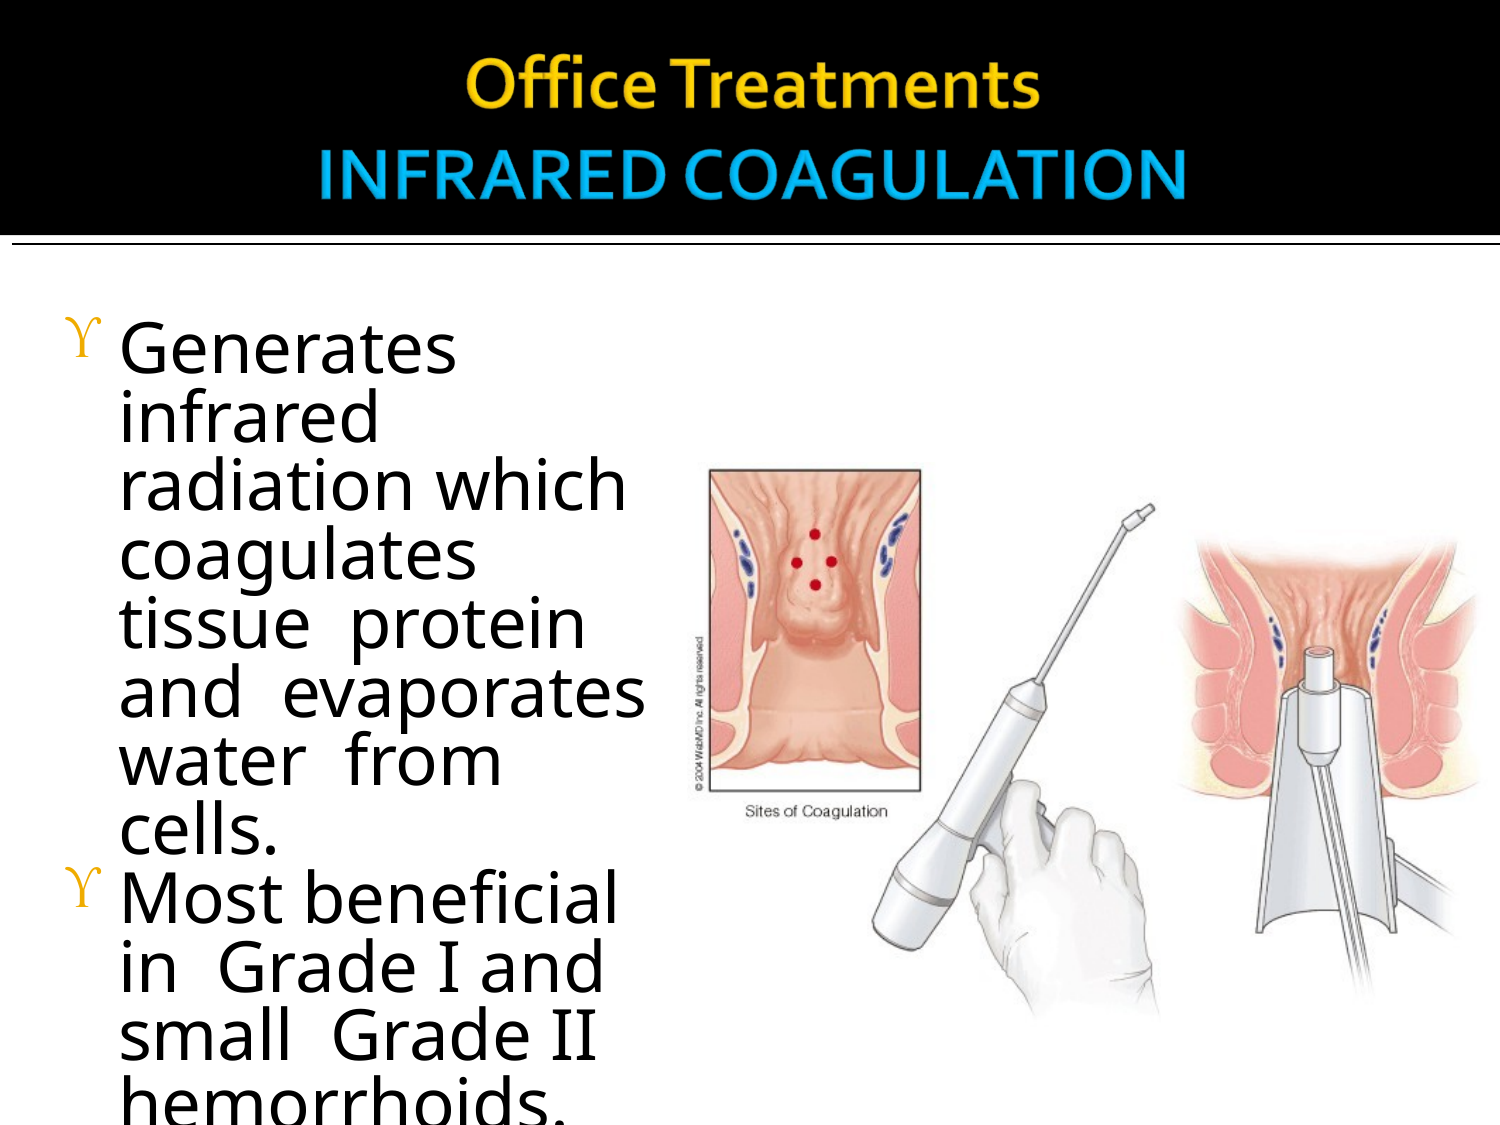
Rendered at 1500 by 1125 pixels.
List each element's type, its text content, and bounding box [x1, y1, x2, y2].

text_box [0, 0, 1500, 236]
text_box Generates infrared radiation which coagulates tissue protein and evaporates water from cells. Most beneficial in Grade I and small Grade II hemorrhoids. [59, 300, 672, 1125]
text_box [687, 462, 1488, 1027]
text_box [74, 25, 1425, 231]
